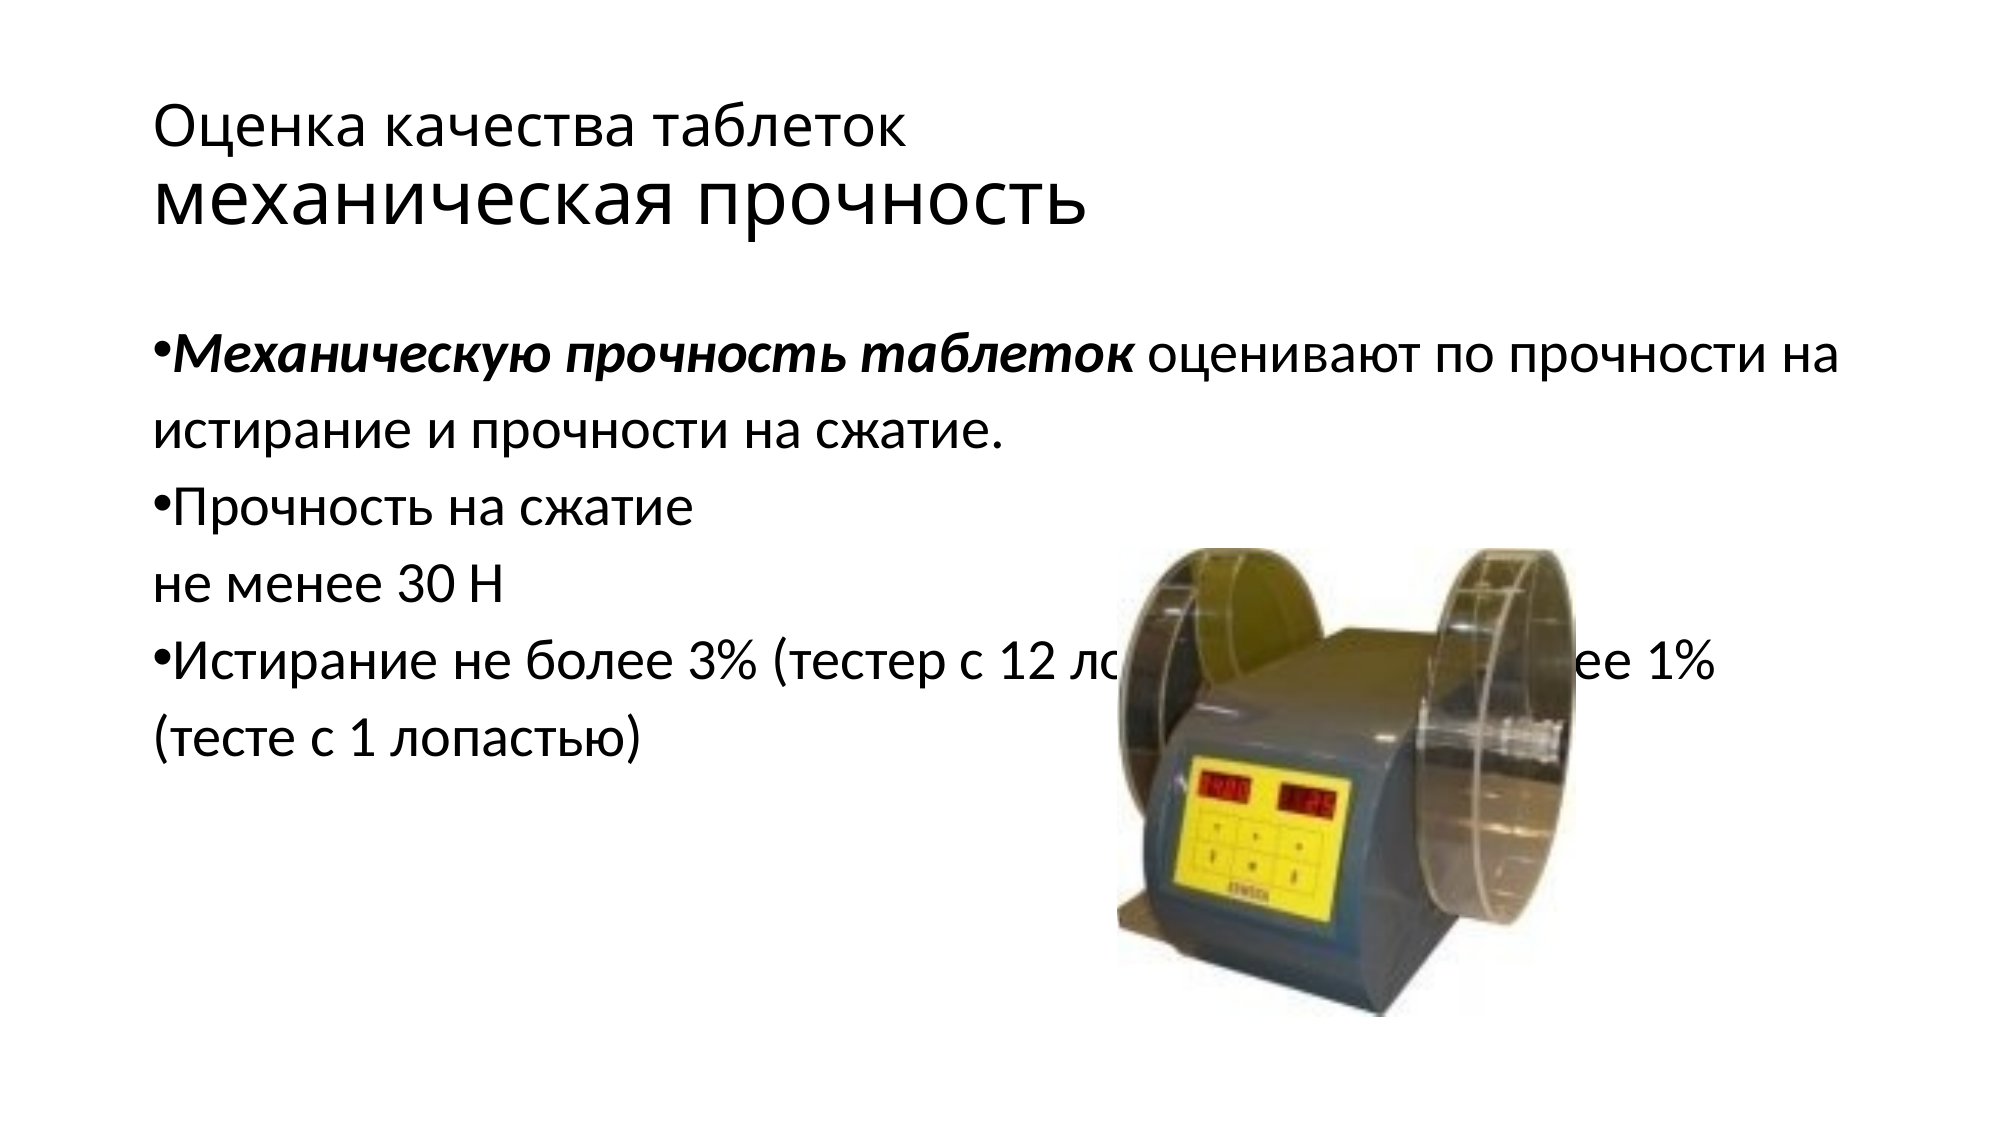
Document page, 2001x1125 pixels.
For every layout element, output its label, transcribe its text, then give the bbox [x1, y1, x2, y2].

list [1117, 548, 1576, 1017]
title Оценка качества таблеток механическая прочность [137, 59, 1863, 278]
list Механическую прочность таблеток оценивают по прочности на истирание и прочности на сжатие. Прочность на сжатие не менее 30 Н Истирание не более 3% (тестер с 12 лопастями) и не более 1% (тесте с 1 лопастью) [137, 299, 1863, 1014]
